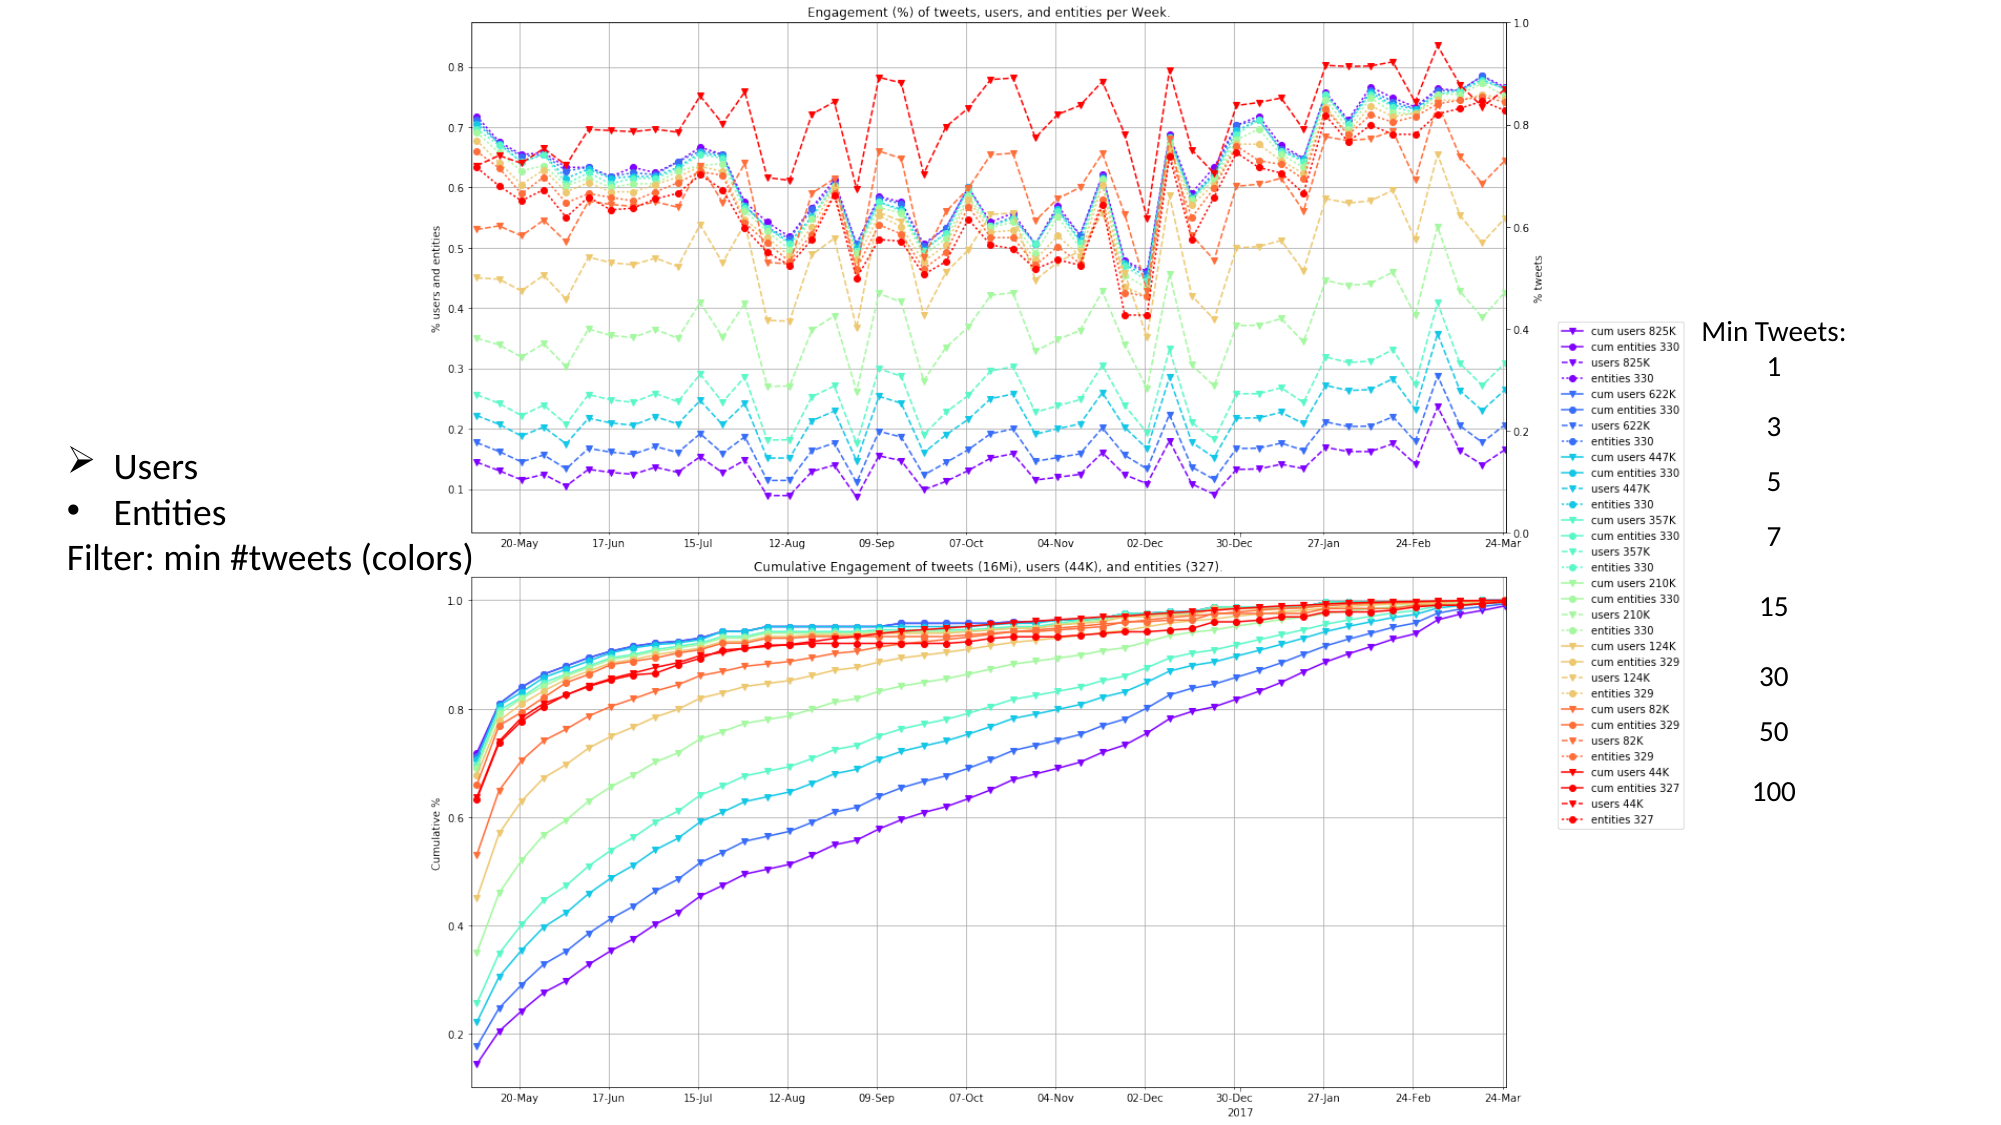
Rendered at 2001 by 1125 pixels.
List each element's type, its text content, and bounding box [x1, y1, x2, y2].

picture [425, 0, 1691, 1125]
text_box Users Entities Filter: min #tweets (colors) [52, 435, 425, 585]
text_box Min Tweets: 1 3 5 7 15 30 50 100 [1691, 304, 1915, 815]
